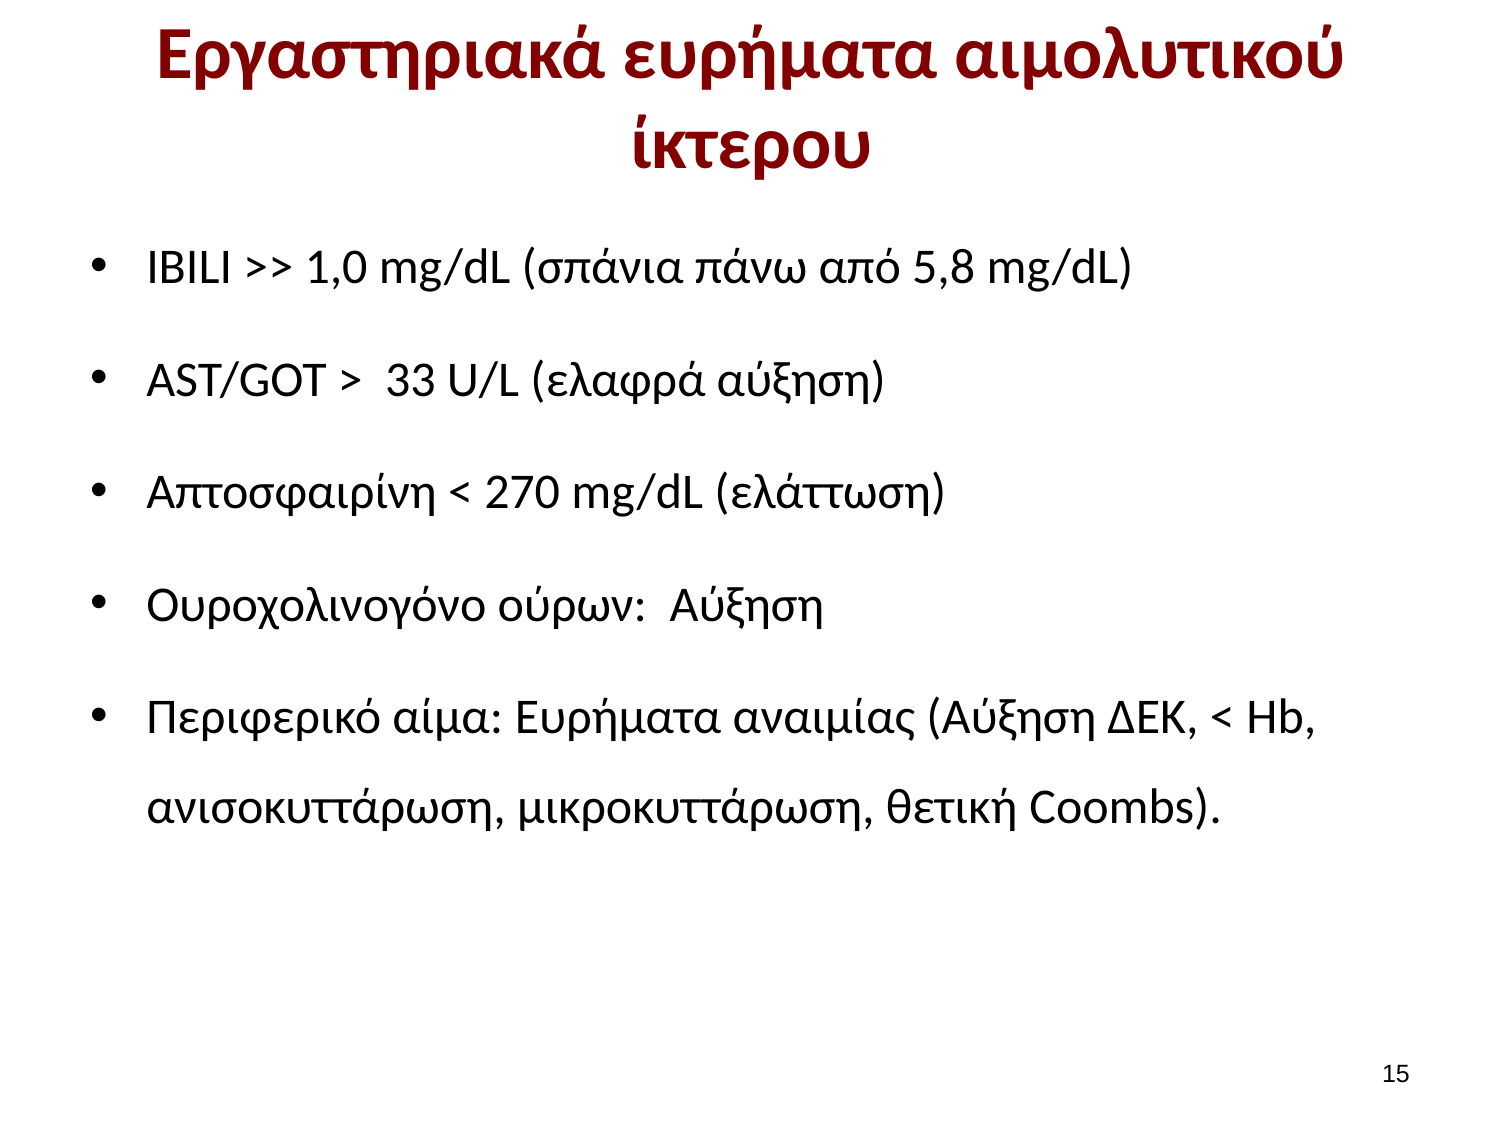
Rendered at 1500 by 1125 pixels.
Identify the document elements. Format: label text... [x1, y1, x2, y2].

list ΙBILI >> 1,0 mg/dL (σπάνια πάνω από 5,8 mg/dL) AST/GOT > 33 U/L (ελαφρά αύξηση) Απτοσφαιρίνη < 270 mg/dL (ελάττωση) Ουροχολινογόνο ούρων: Αύξηση Περιφερικό αίμα: Ευρήματα αναιμίας (Αύξηση ΔΕΚ, < Hb, ανισοκυττάρωση, μικροκυττάρωση, θετική Coombs). [75, 196, 1425, 1024]
slide_number 14 [1074, 1042, 1425, 1103]
title Εργαστηριακά ευρήματα αιμολυτικού ίκτερου [76, 19, 1427, 169]
